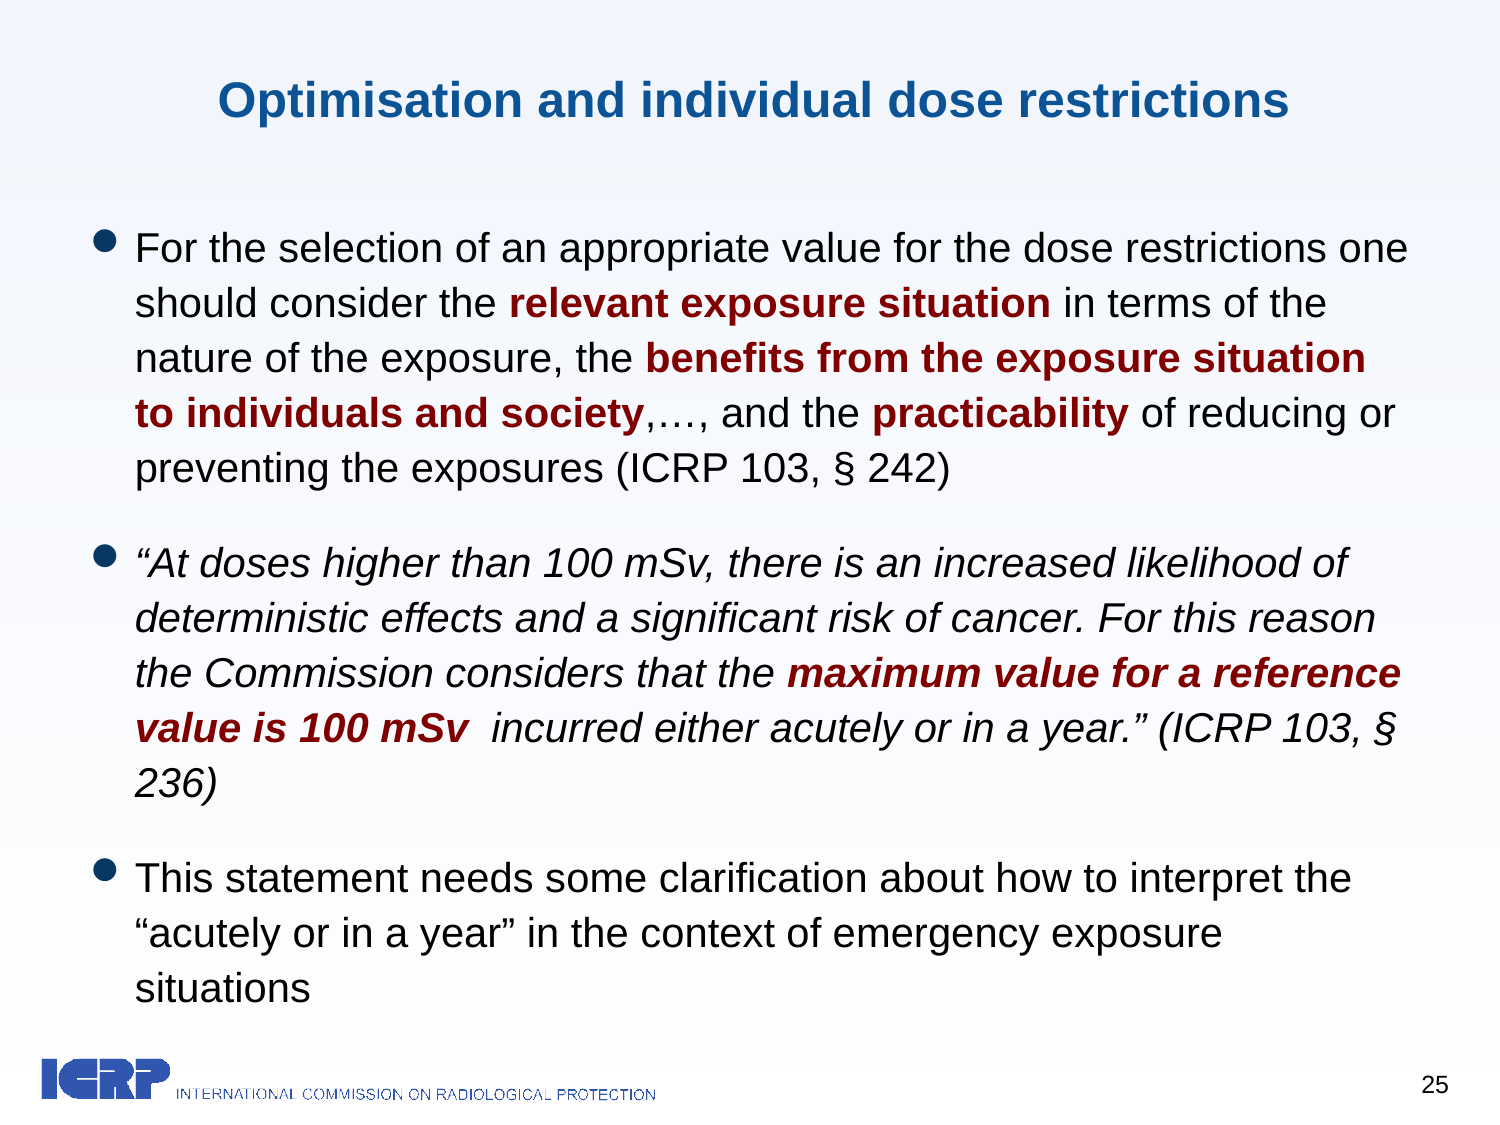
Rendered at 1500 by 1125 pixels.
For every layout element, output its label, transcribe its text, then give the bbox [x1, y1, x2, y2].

list For the selection of an appropriate value for the dose restrictions one should consider the relevant exposure situation in terms of the nature of the exposure, the benefits from the exposure situation to individuals and society,…, and the practicability of reducing or preventing the exposures (ICRP 103, § 242) “At doses higher than 100 mSv, there is an increased likelihood of deterministic effects and a significant risk of cancer. For this reason the Commission considers that the maximum value for a reference value is 100 mSv incurred either acutely or in a year.” (ICRP 103, § 236) This statement needs some clarification about how to interpret the “acutely or in a year” in the context of emergency exposure situations [75, 174, 1425, 963]
title Optimisation and individual dose restrictions [4, 37, 1500, 150]
text_box 25 [1151, 1031, 1464, 1107]
picture [37, 1052, 663, 1105]
